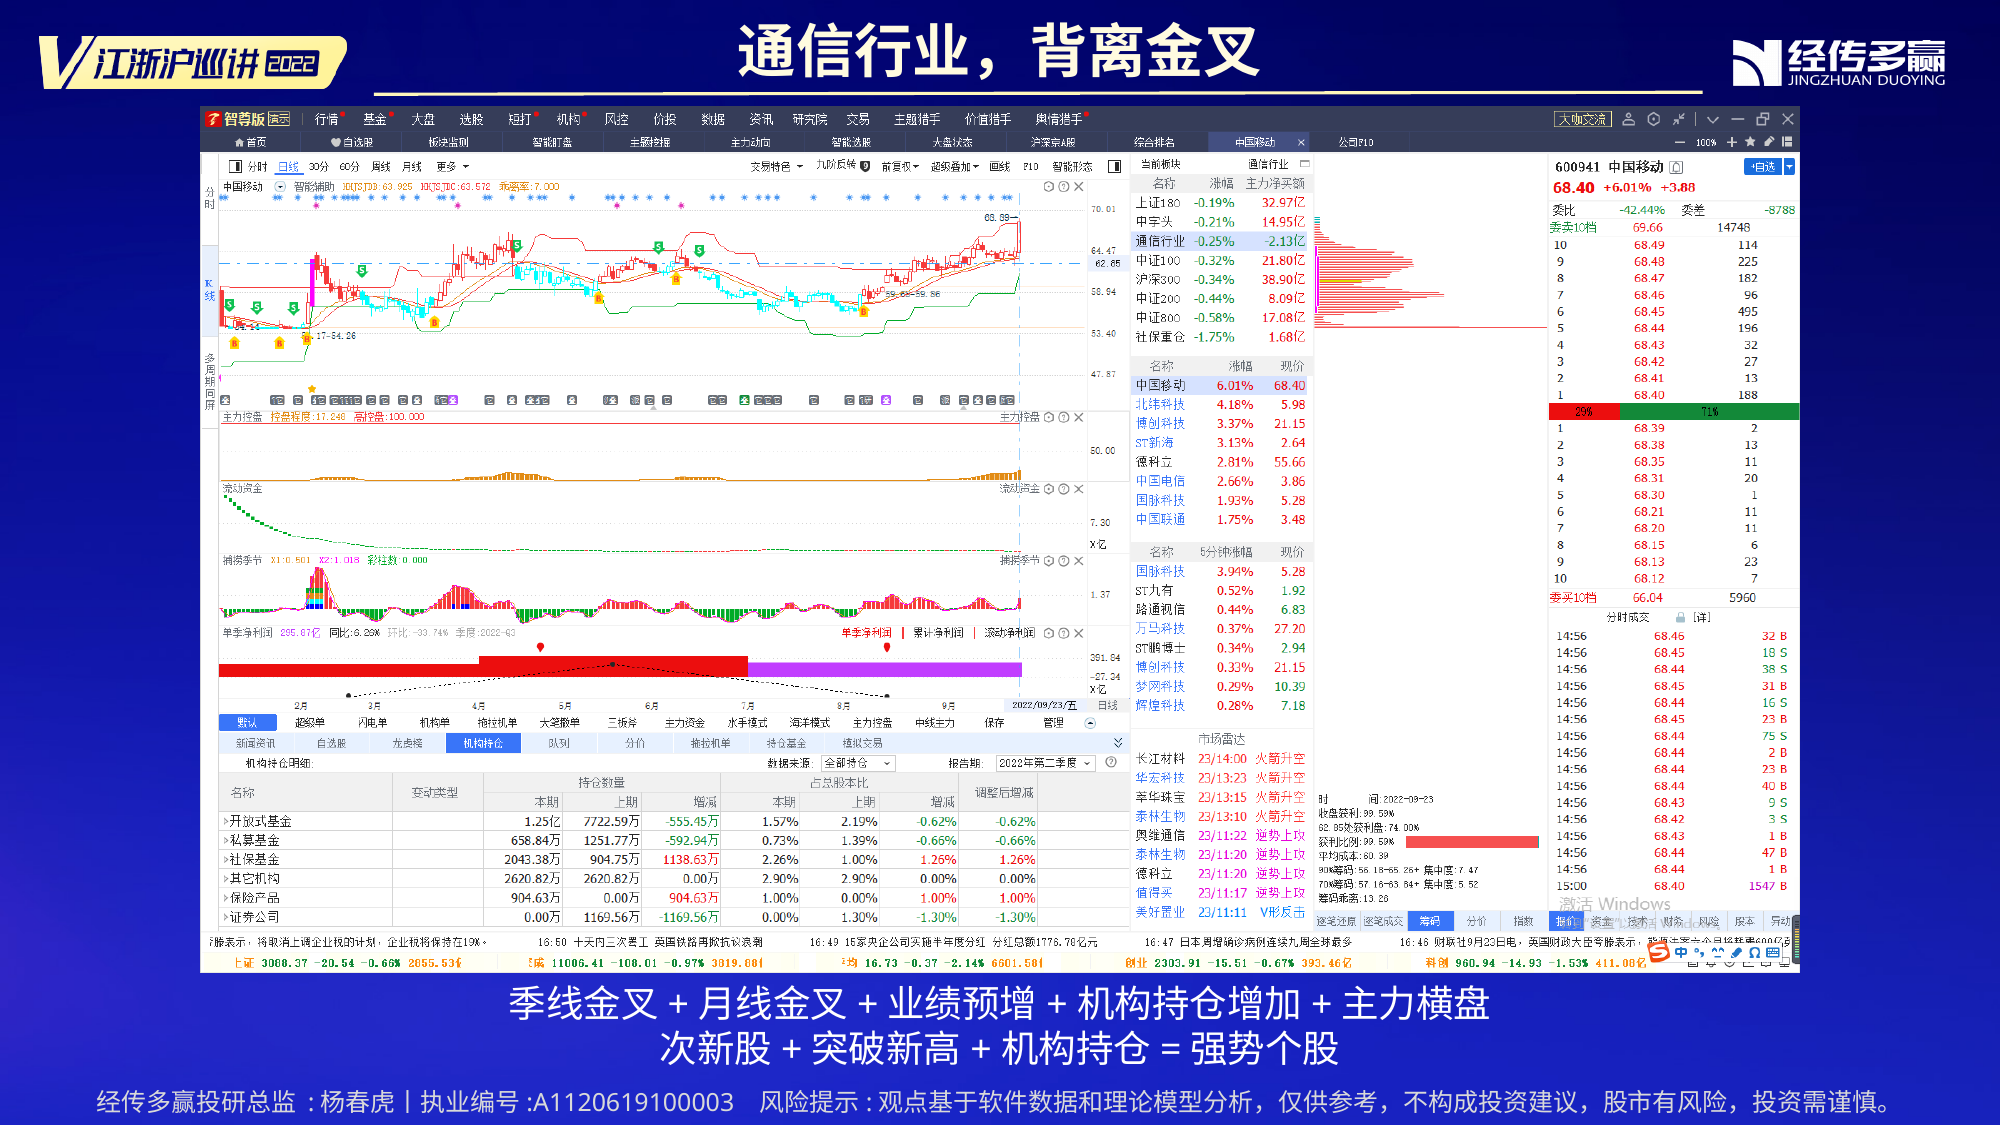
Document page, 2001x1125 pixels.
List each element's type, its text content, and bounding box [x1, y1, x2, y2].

text_box 通信行业，背离金叉 [544, 7, 1456, 92]
text_box 季线金叉+月线金叉+业绩预增+机构持仓增加+主力横盘 次新股+突破新高+机构持仓=强势个股 [272, 973, 1728, 1078]
picture [0, 0, 2000, 1125]
